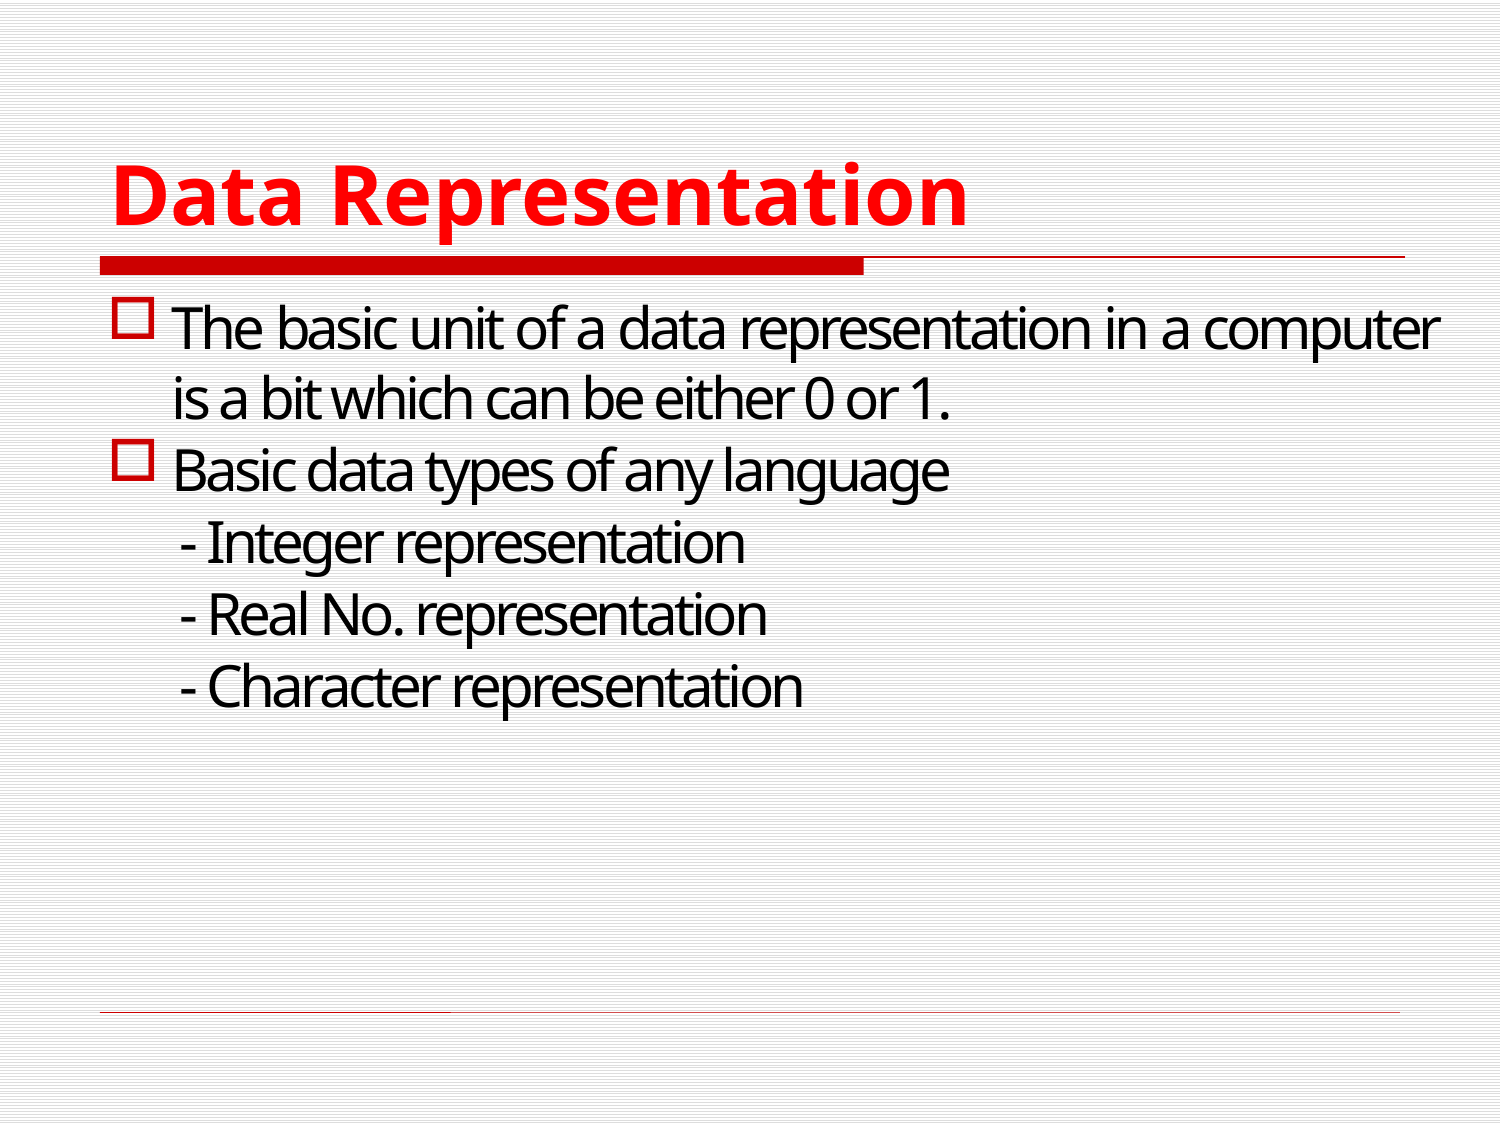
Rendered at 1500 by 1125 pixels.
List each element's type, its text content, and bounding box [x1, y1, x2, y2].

list The basic unit of a data representation in a computer is a bit which can be either 0 or 1. Basic data types of any language - Integer representation - Real No. representation - Character representation [92, 283, 1473, 984]
title Data Representation [94, 50, 1407, 250]
